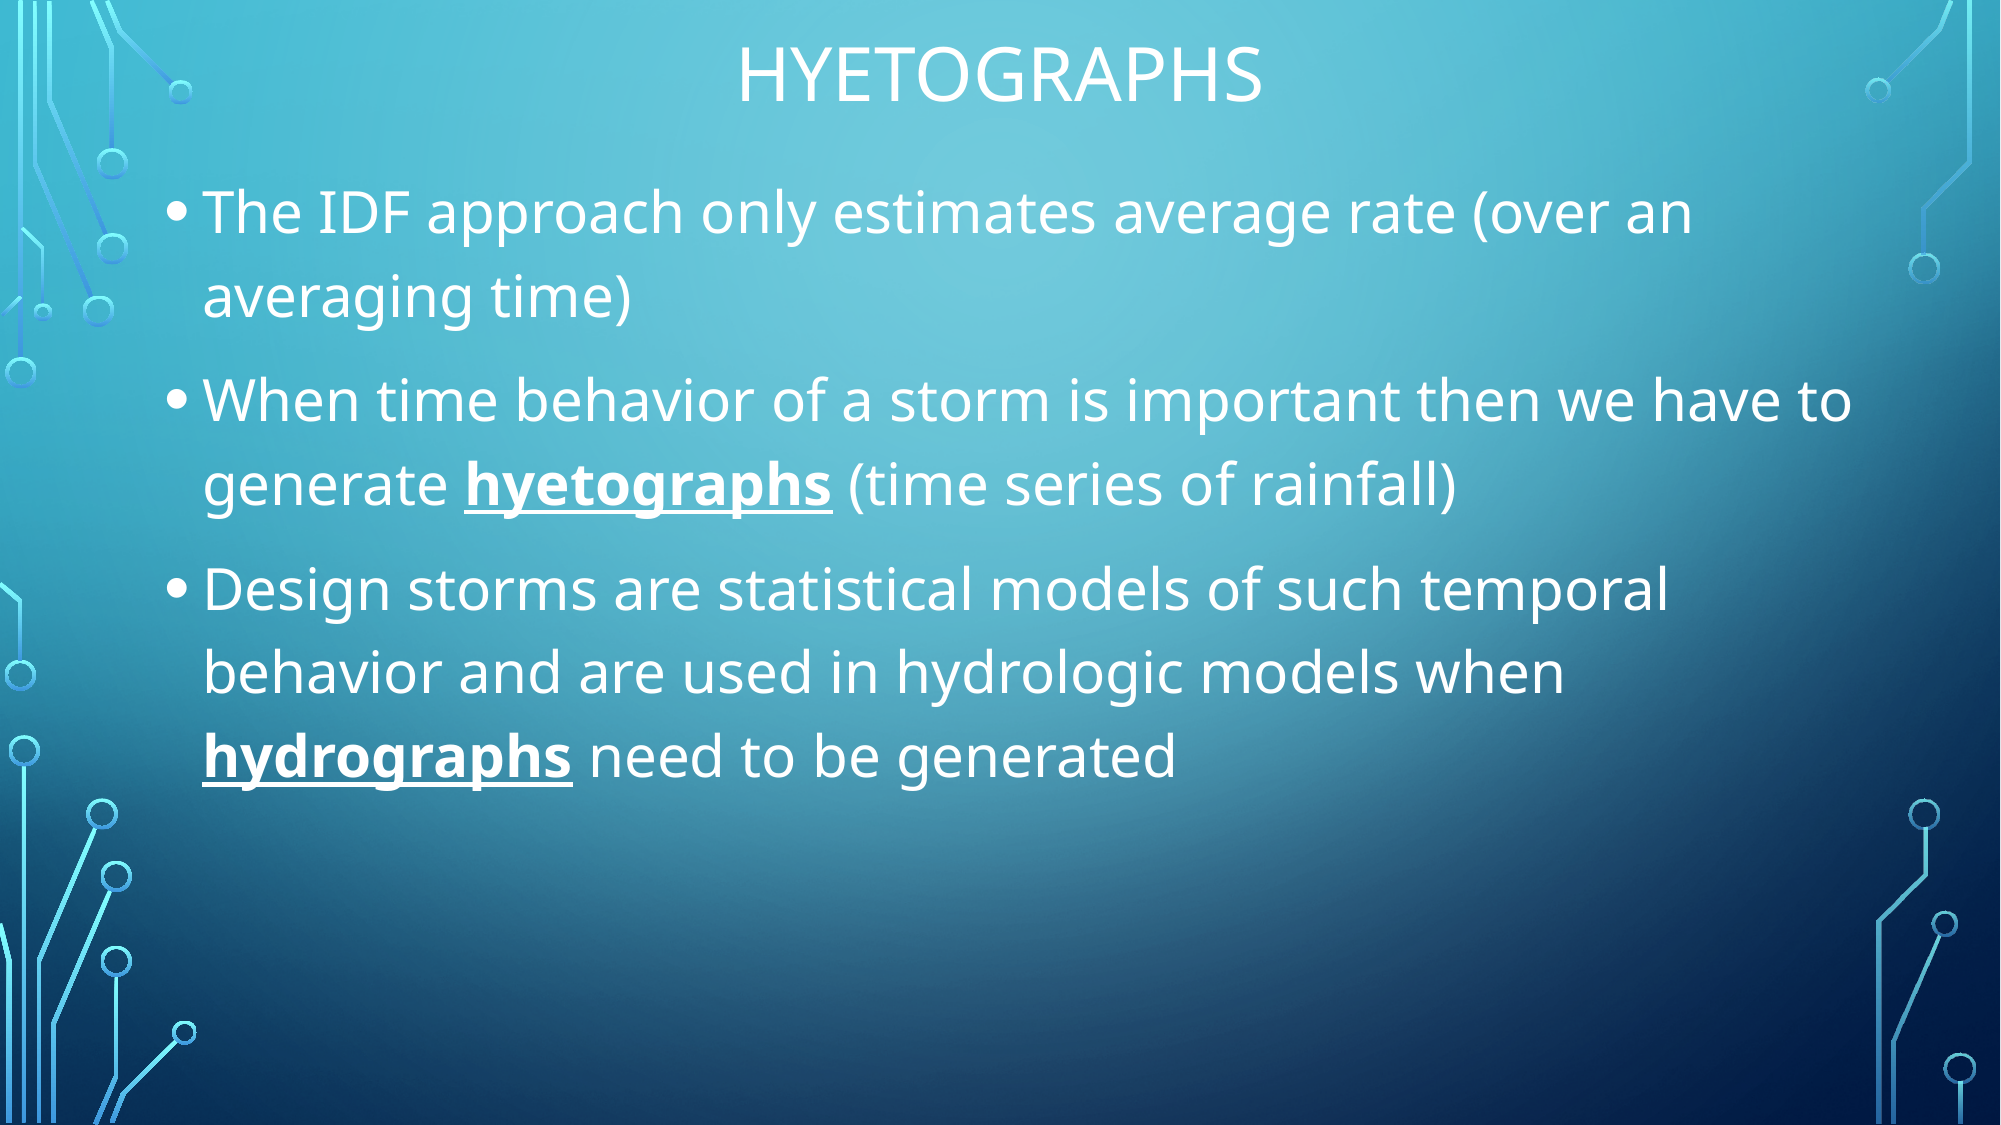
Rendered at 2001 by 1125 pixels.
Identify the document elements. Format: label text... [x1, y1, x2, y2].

list The IDF approach only estimates average rate (over an averaging time) When time behavior of a storm is important then we have to generate hyetographs (time series of rainfall) Design storms are statistical models of such temporal behavior and are used in hydrologic models when hydrographs need to be generated [149, 153, 1887, 1079]
title Hyetographs [149, 0, 1851, 153]
